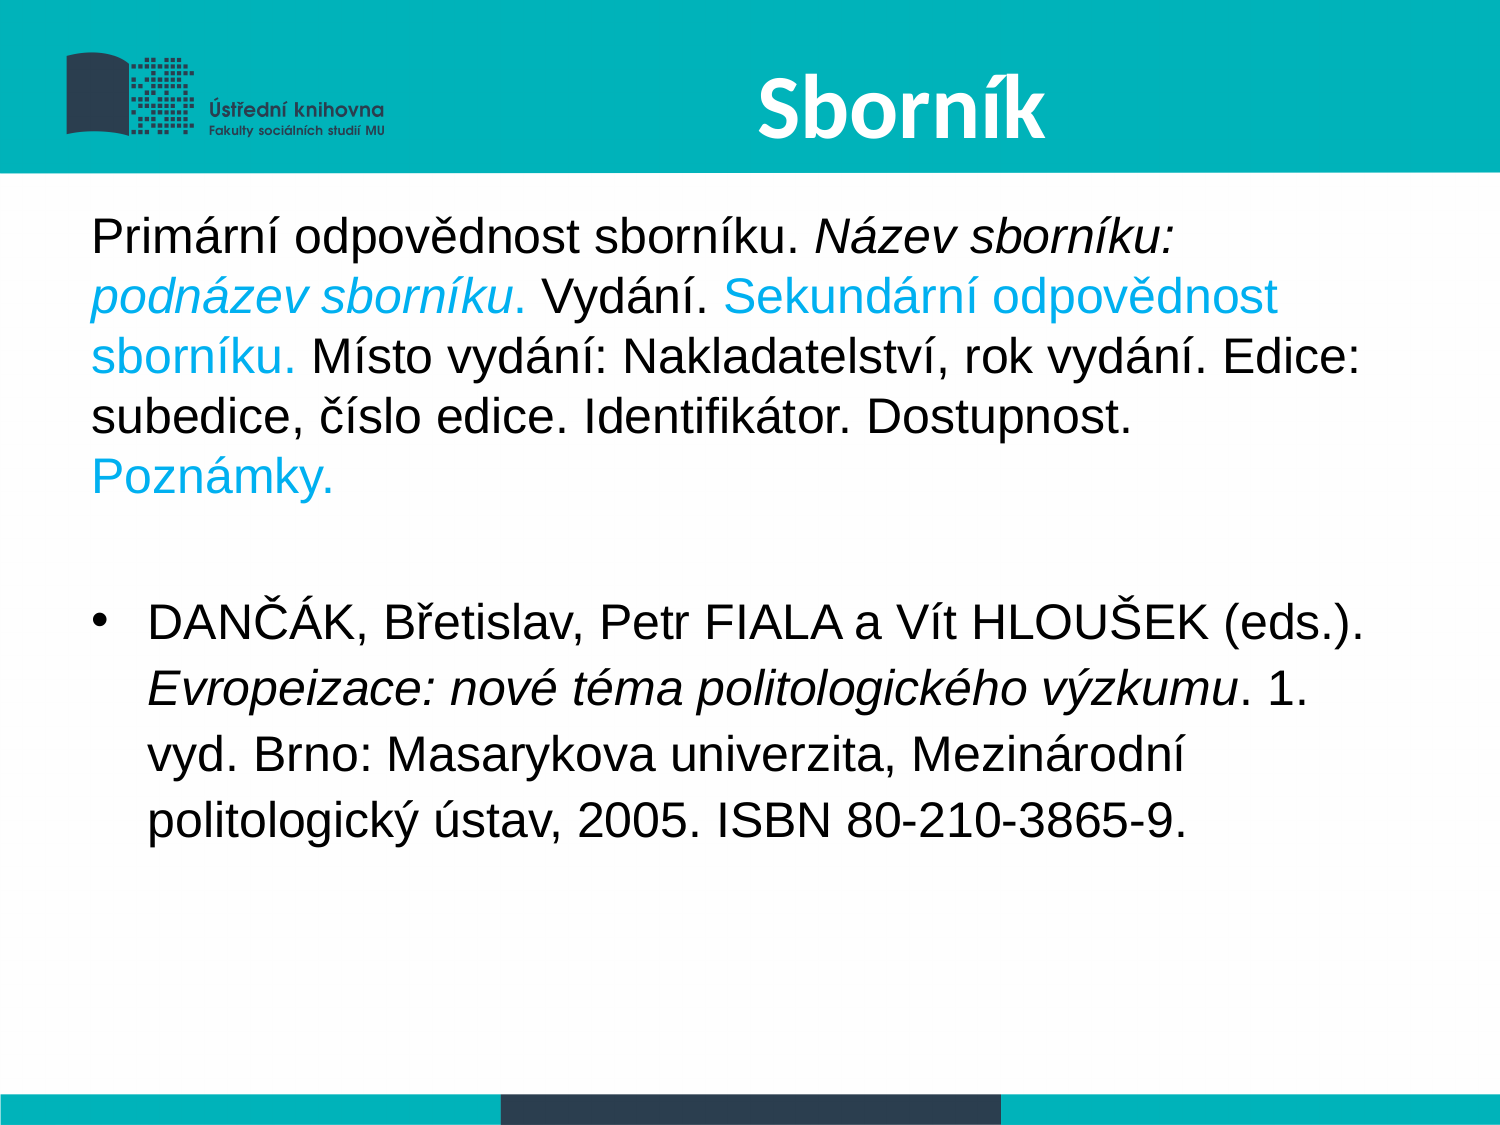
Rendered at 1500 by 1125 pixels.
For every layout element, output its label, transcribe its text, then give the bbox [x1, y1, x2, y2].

title Sborník [431, 54, 1374, 149]
picture [0, 0, 1500, 1125]
list Primární odpovědnost sborníku. Název sborníku: podnázev sborníku. Vydání. Sekundární odpovědnost sborníku. Místo vydání: Nakladatelství, rok vydání. Edice: subedice, číslo edice. Identifikátor. Dostupnost. Poznámky. DANČÁK, Břetislav, Petr FIALA a Vít HLOUŠEK (eds.). Evropeizace: nové téma politologického výzkumu. 1. vyd. Brno: Masarykova univerzita, Mezinárodní politologický ústav, 2005. ISBN 80-210-3865-9. [76, 196, 1400, 1094]
